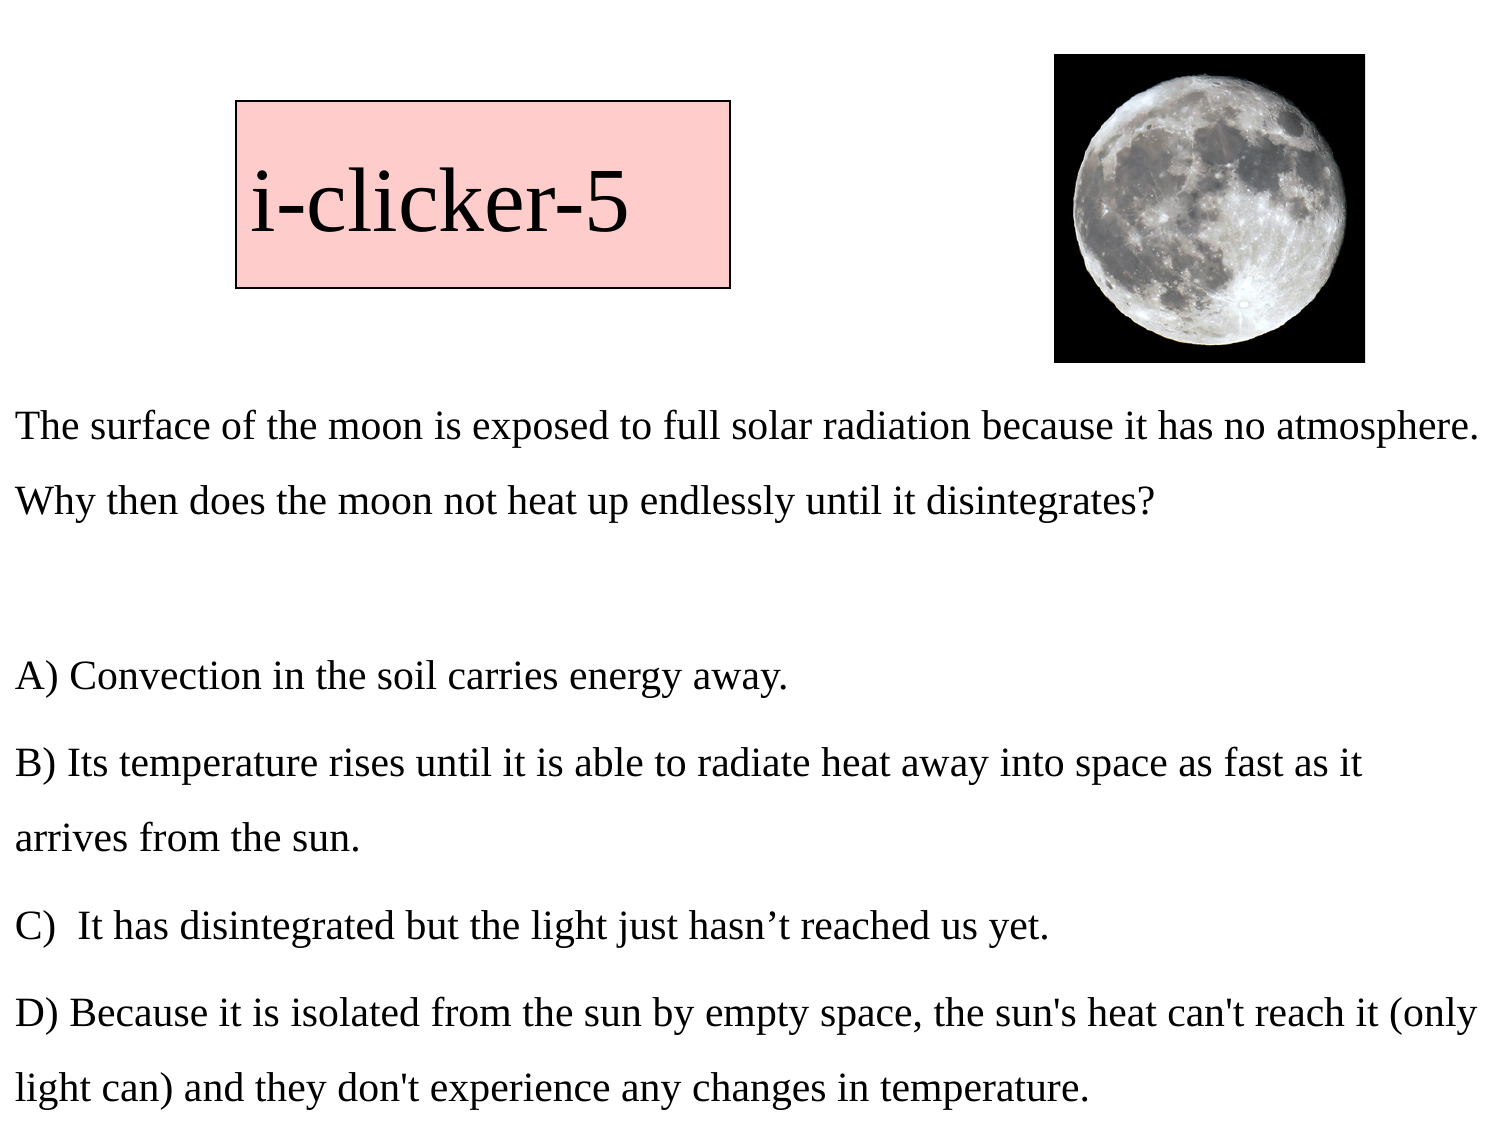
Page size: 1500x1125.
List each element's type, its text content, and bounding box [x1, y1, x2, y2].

text_box i-clicker-5 [235, 100, 731, 289]
text_box The surface of the moon is exposed to full solar radiation because it has no atmosphere. Why then does the moon not heat up endlessly until it disintegrates? A) Convection in the soil carries energy away. B) Its temperature rises until it is able to radiate heat away into space as fast as it arrives from the sun. C) It has disintegrated but the light just hasn’t reached us yet. D) Because it is isolated from the sun by empty space, the sun's heat can't reach it (only light can) and they don't experience any changes in temperature. [0, 365, 1500, 1118]
picture [1053, 54, 1366, 363]
